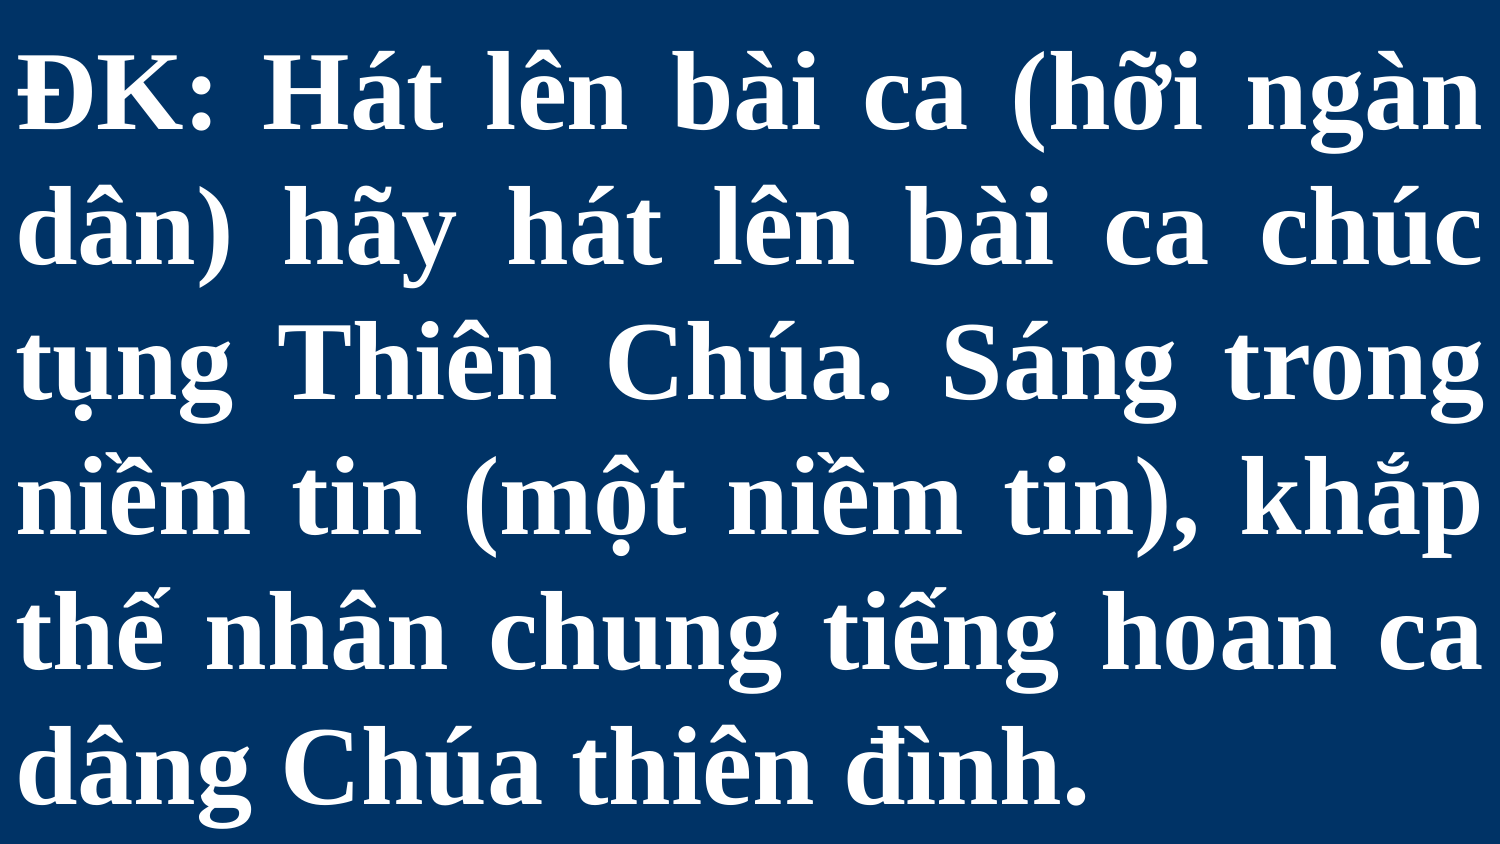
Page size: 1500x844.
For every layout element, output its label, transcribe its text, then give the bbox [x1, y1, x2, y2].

title ÐK: Hát lên bài ca (hỡi ngàn dân) hãy hát lên bài ca chúc tụng Thiên Chúa. Sáng trong niềm tin (một niềm tin), khắp thế nhân chung tiếng hoan ca dâng Chúa thiên đình. [0, 0, 1500, 844]
